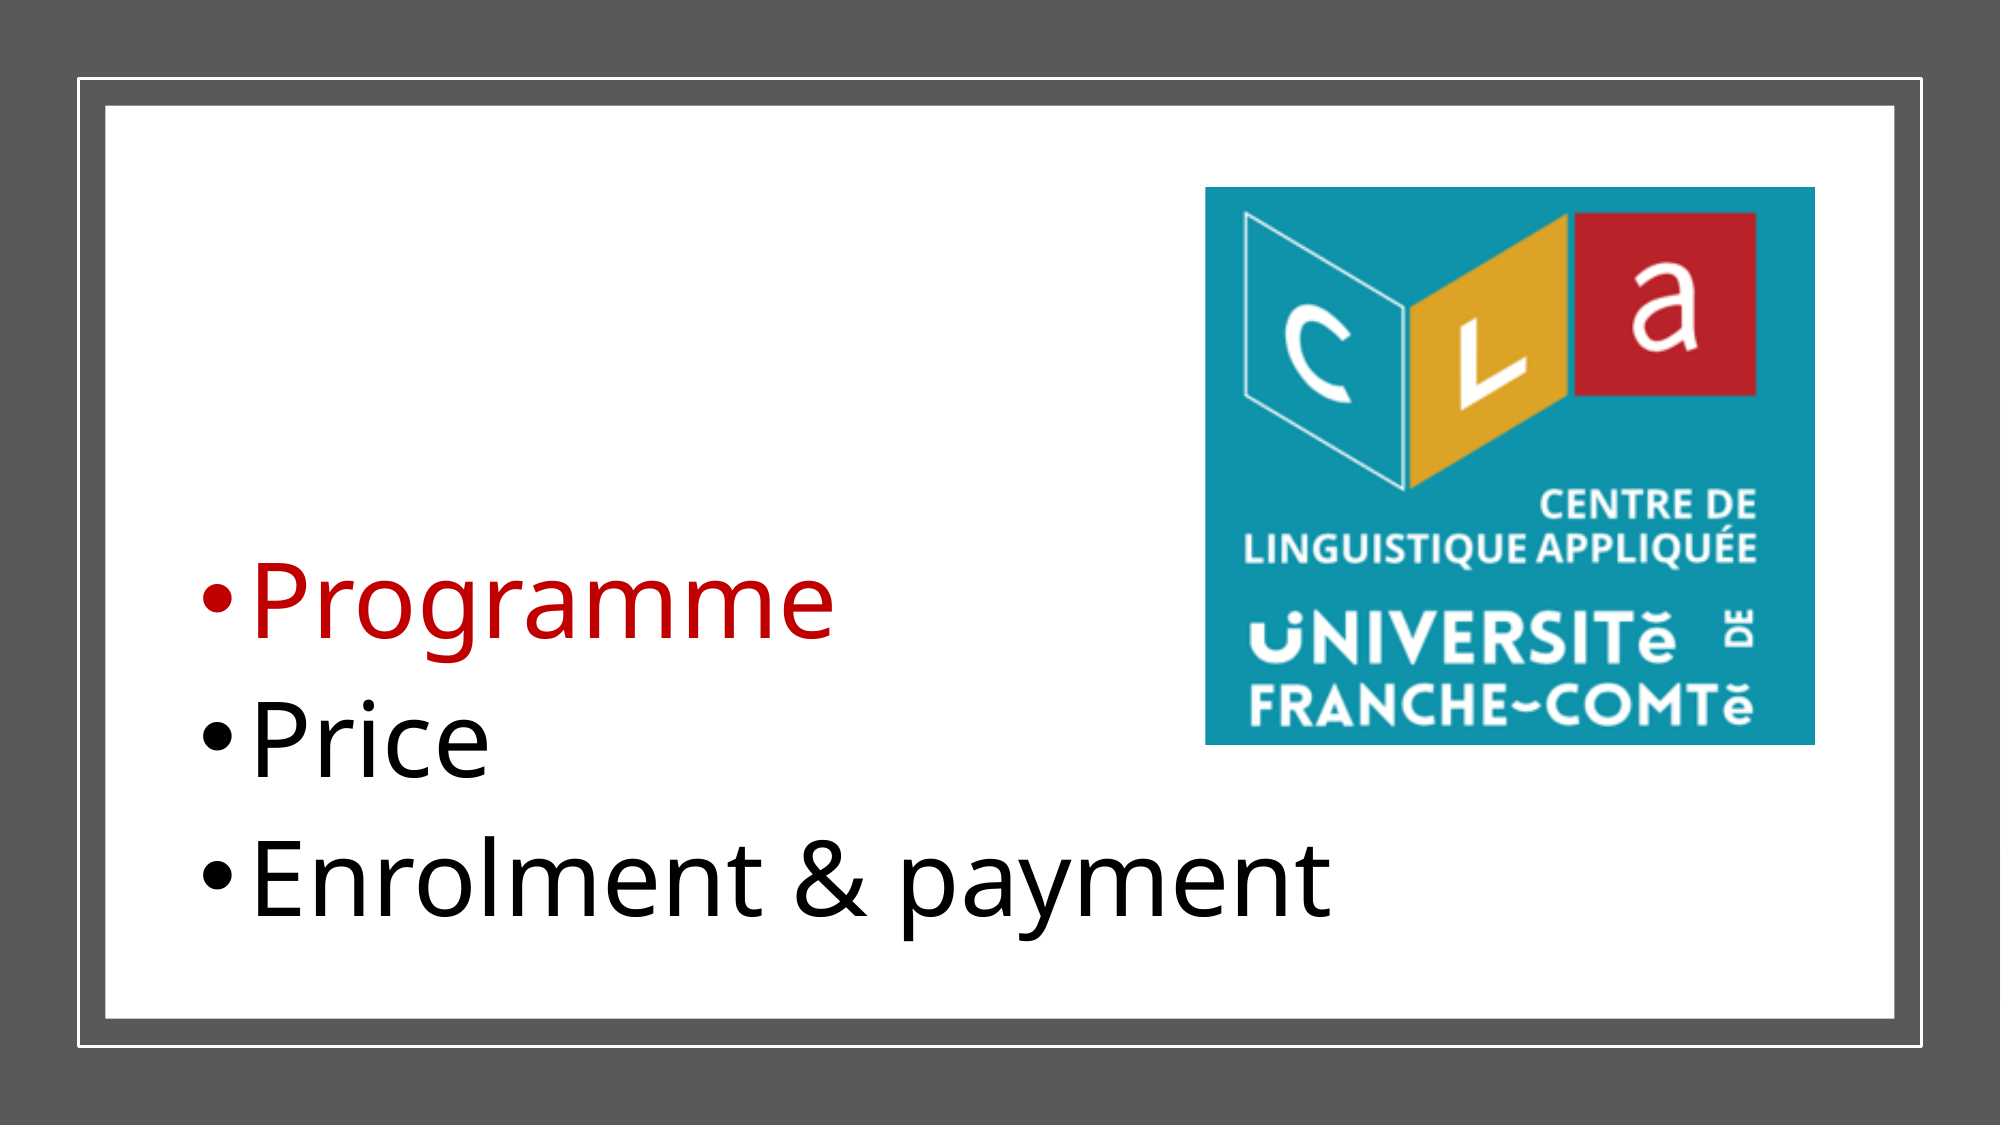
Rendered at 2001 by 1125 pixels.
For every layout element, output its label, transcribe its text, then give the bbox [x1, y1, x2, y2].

text_box [0, 0, 2000, 1004]
picture [0, 1006, 2000, 1125]
picture [1205, 187, 1816, 745]
text_box [77, 77, 1923, 1004]
text_box Programme Price Enrolment & payment [185, 526, 1599, 945]
